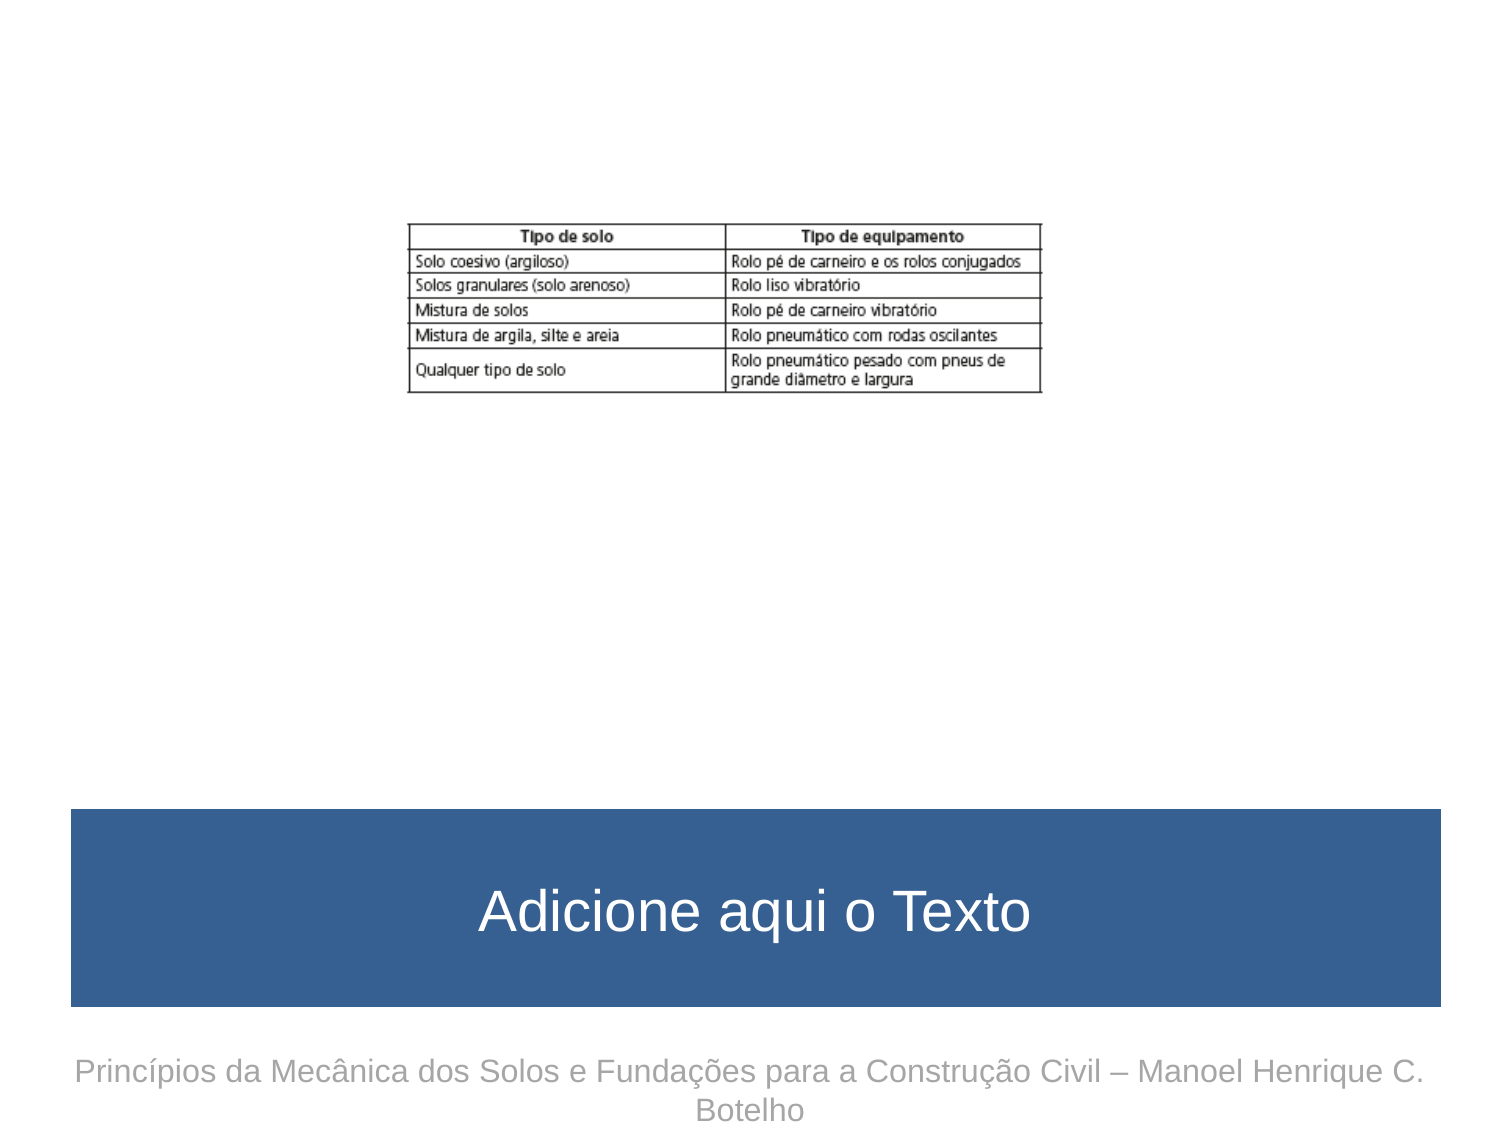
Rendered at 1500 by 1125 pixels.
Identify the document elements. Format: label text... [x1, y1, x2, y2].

text_box Adicione aqui o Texto [70, 808, 1442, 1008]
picture [395, 207, 1060, 409]
footer Princípios da Mecânica dos Solos e Fundações para a Construção Civil – Manoel Henrique C. Botelho [0, 1042, 1500, 1103]
